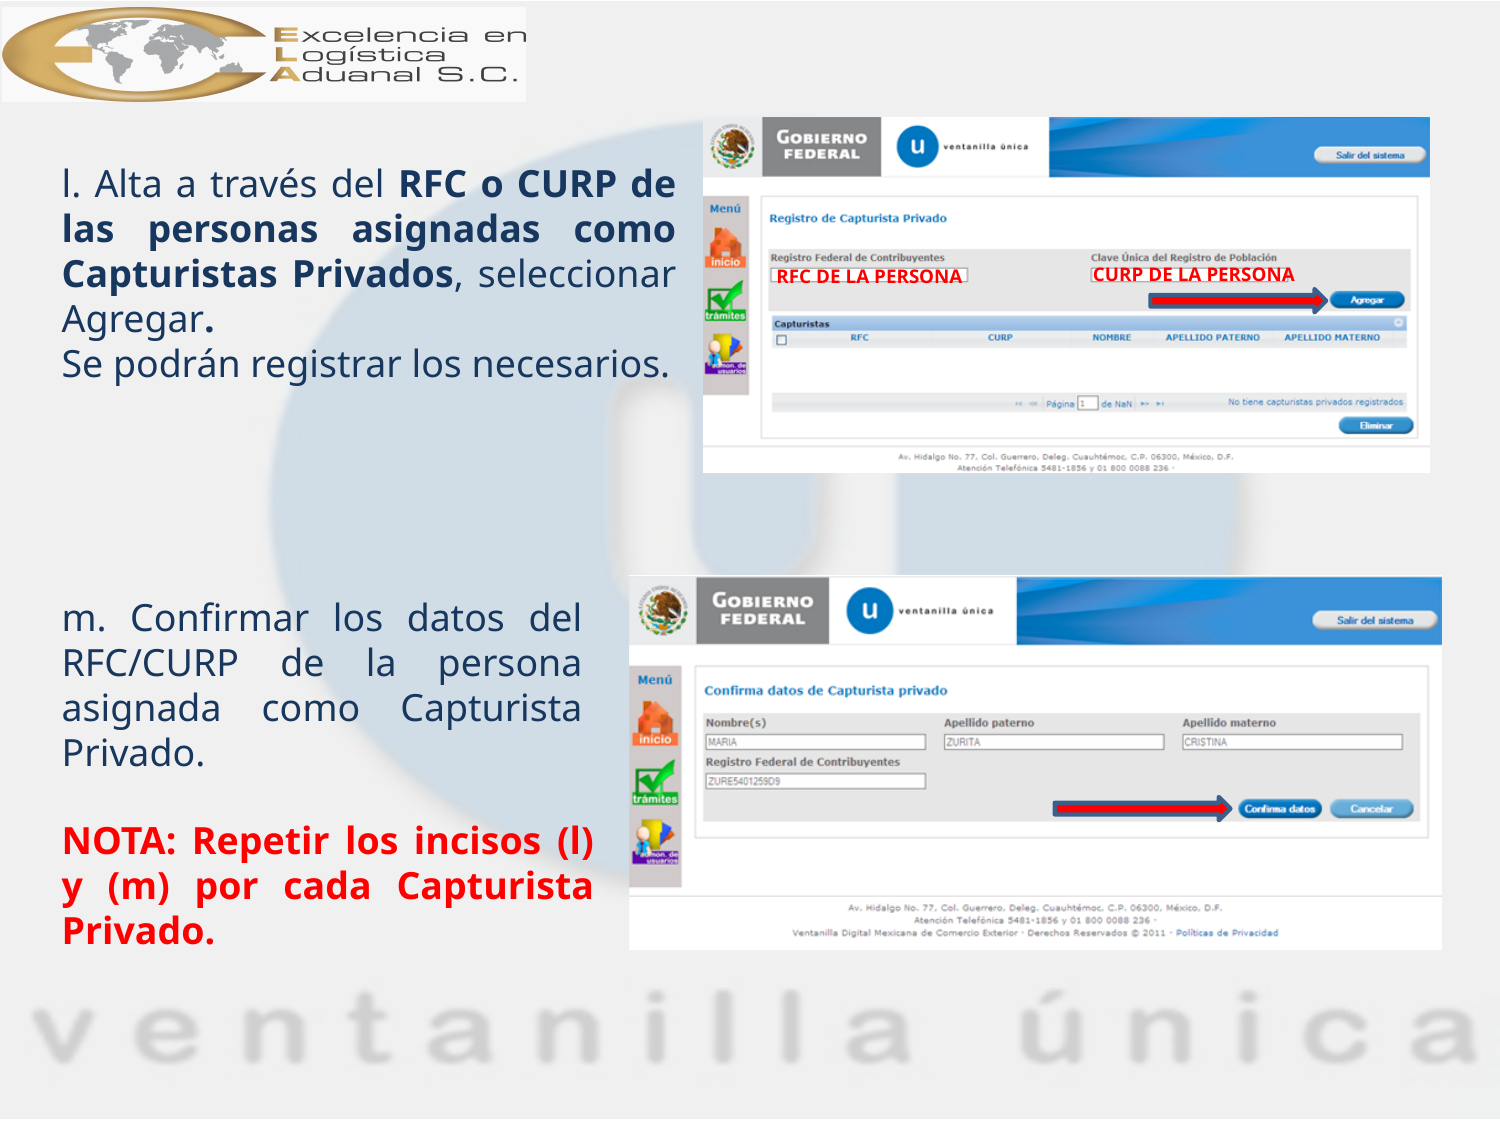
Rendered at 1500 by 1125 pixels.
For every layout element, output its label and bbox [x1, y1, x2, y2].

text_box [702, 116, 1430, 473]
picture [0, 0, 1500, 1119]
